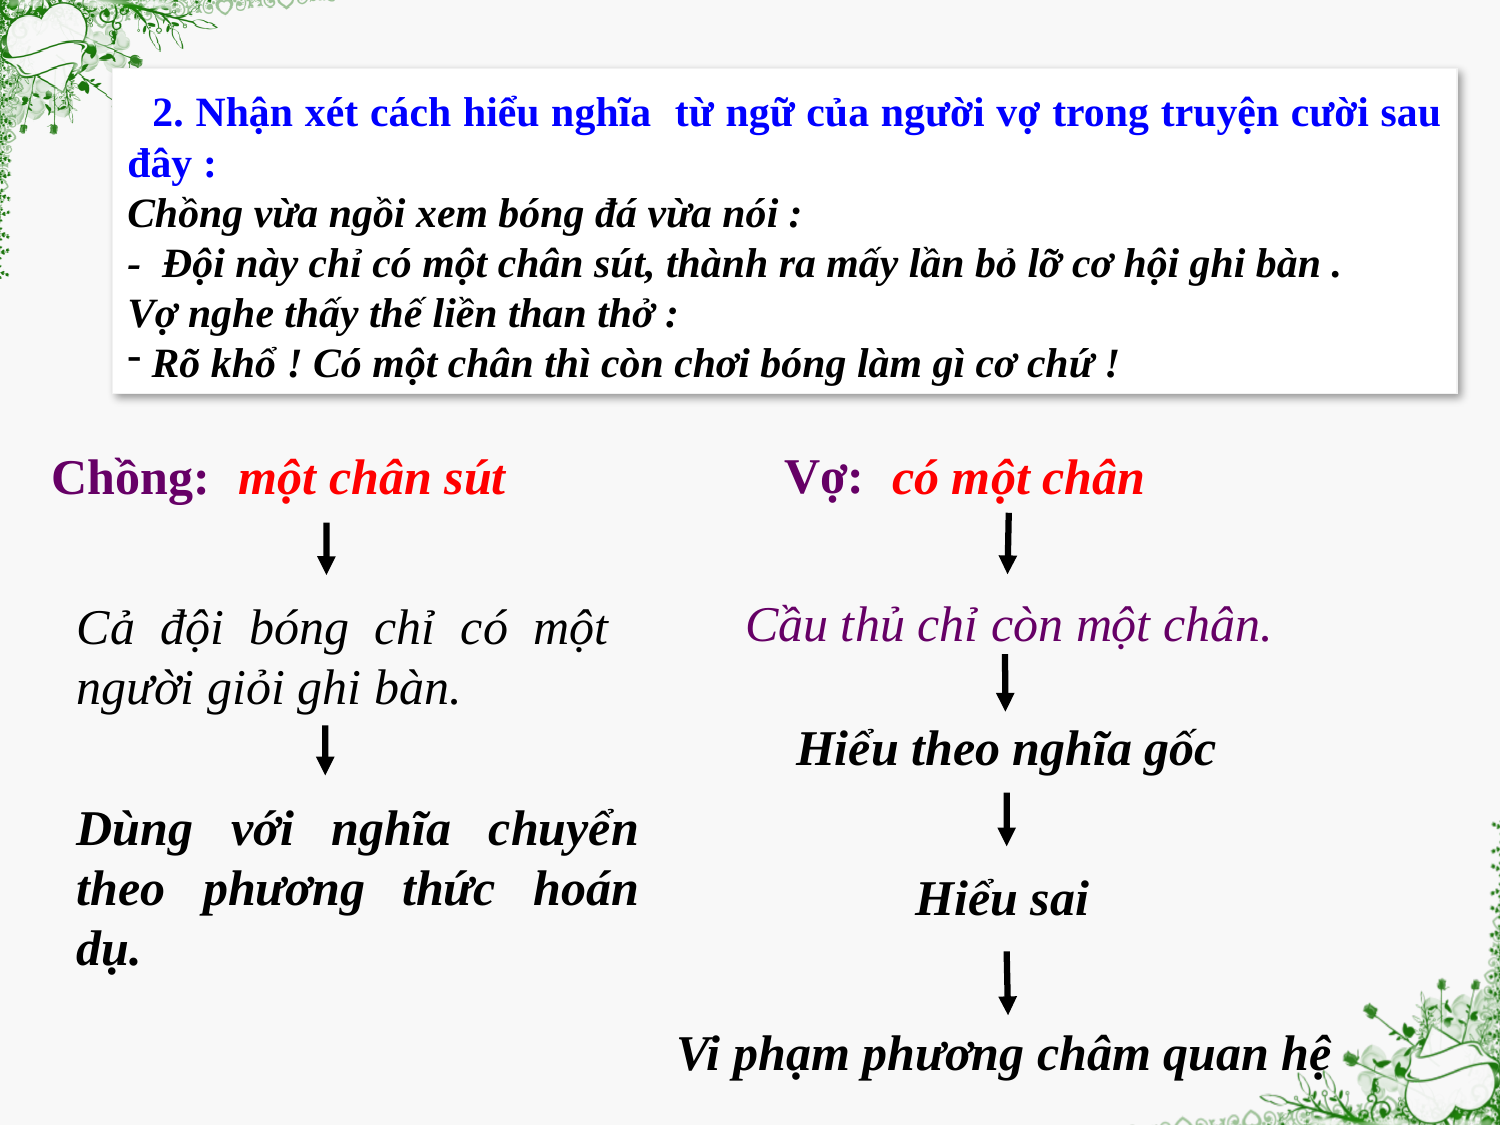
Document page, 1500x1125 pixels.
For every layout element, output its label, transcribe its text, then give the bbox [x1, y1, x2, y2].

text_box Dùng với nghĩa chuyển theo phương thức hoán dụ. [62, 787, 654, 983]
text_box [320, 522, 333, 576]
text_box [999, 659, 1012, 708]
text_box Cầu thủ chỉ còn một chân. [717, 583, 1302, 659]
text_box 2. Nhận xét cách hiểu nghĩa từ ngữ của người vợ trong truyện cười sau đây : Chồng vừa ngồi xem bóng đá vừa nói : - Đội này chỉ có một chân sút, thành ra mấy lần bỏ lỡ cơ hội ghi bàn . Vợ nghe thấy thế liền than thở : Rõ khổ ! Có một chân thì còn chơi bóng làm gì cơ chứ ! [112, 68, 1458, 394]
text_box một chân sút [224, 437, 521, 513]
text_box [1001, 513, 1014, 575]
text_box Vi phạm phương châm quan hệ [661, 1012, 1114, 1088]
text_box có một chân [877, 437, 1161, 513]
text_box [1000, 792, 1013, 847]
picture [0, 0, 343, 279]
text_box Chồng: [37, 437, 253, 525]
text_box Hiểu sai [900, 858, 1104, 934]
picture [1119, 820, 1500, 1125]
text_box Cả đội bóng chỉ có một người giỏi ghi bàn. [62, 587, 624, 723]
text_box [1001, 951, 1014, 1012]
text_box Hiểu theo nghĩa gốc [769, 708, 1244, 784]
text_box [319, 725, 332, 776]
text_box Vợ: [769, 436, 905, 512]
